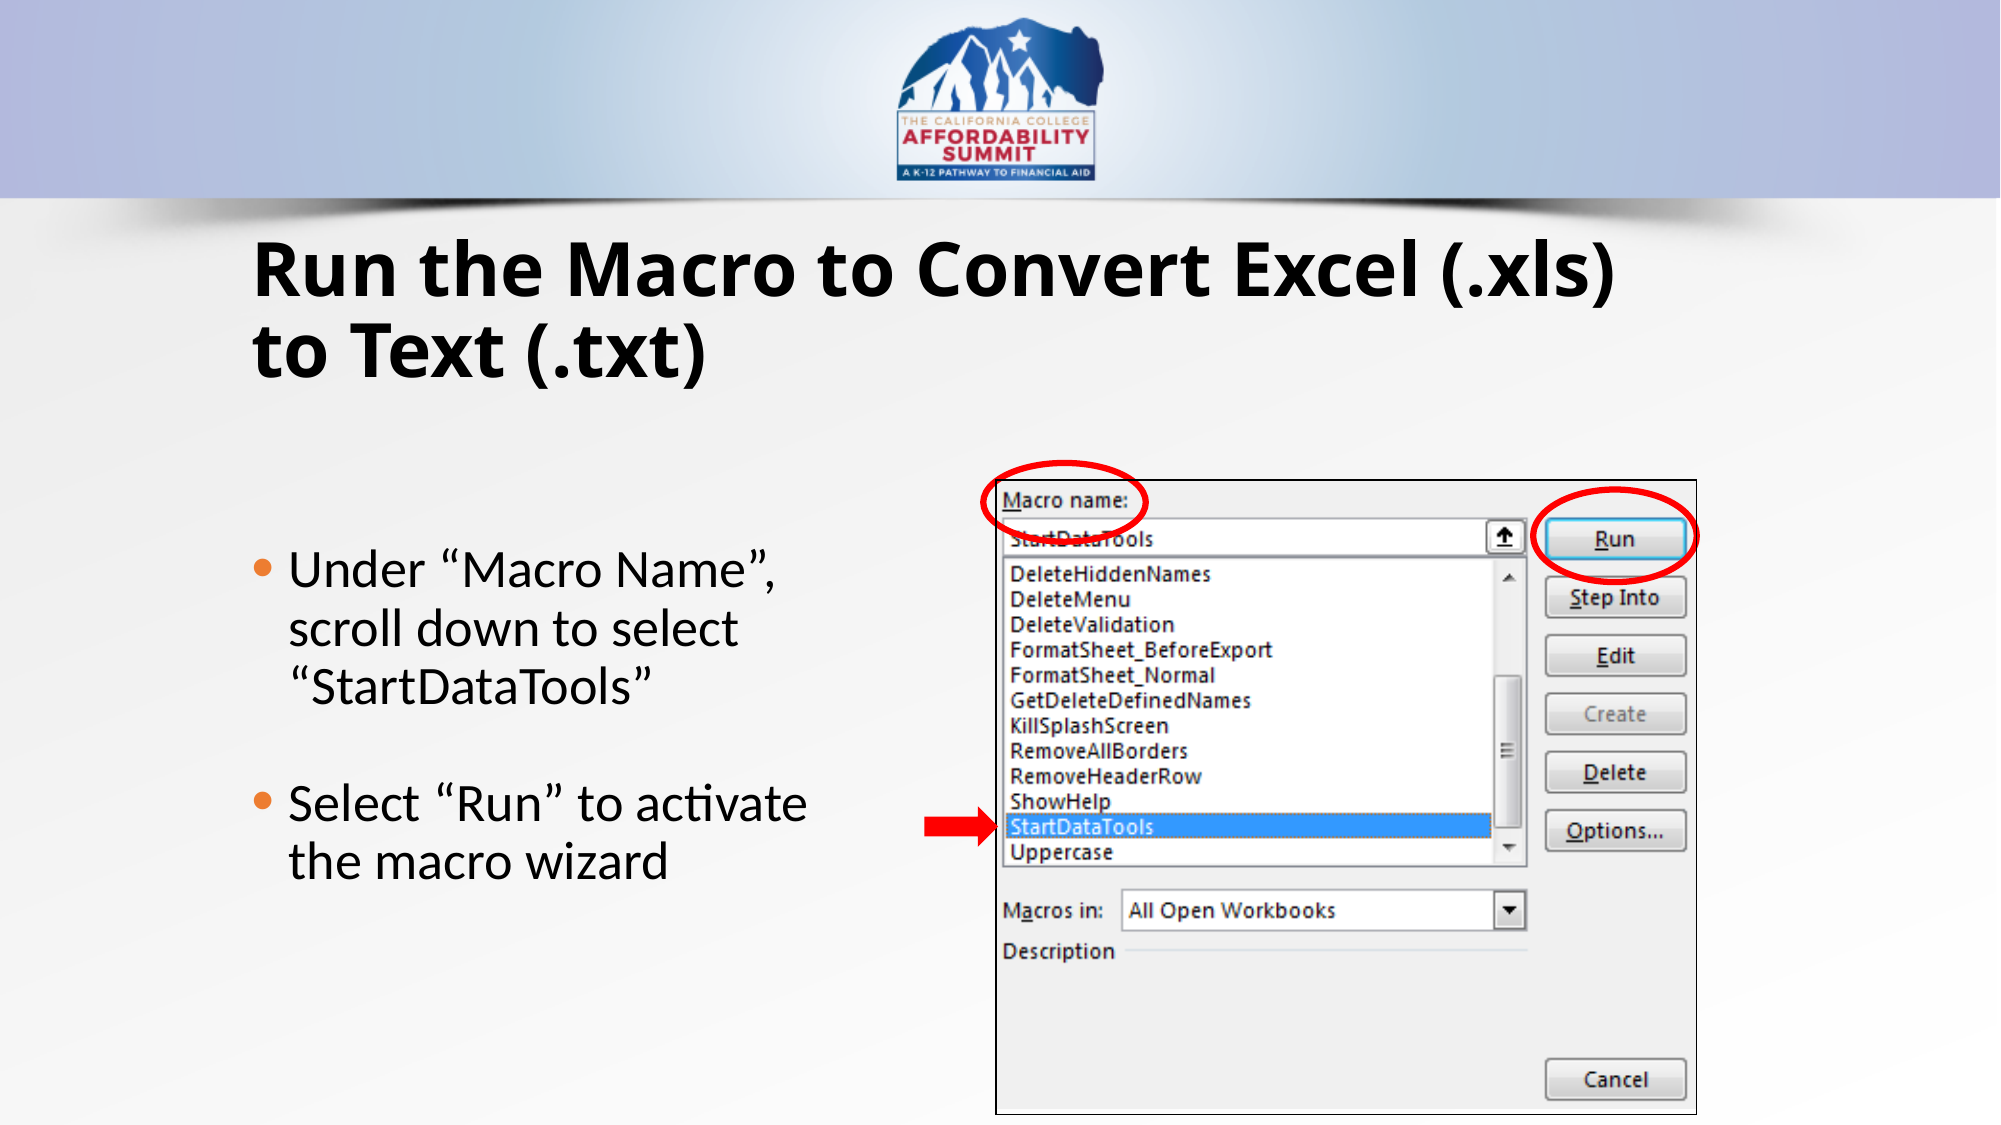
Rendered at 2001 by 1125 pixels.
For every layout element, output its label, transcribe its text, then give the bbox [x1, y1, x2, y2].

picture [0, 0, 2001, 1125]
text_box [997, 461, 1132, 479]
title Run the Macro to Convert Excel (.xls) to Text (.txt) [236, 219, 1731, 407]
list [995, 480, 1697, 1109]
text_box Under “Macro Name”, scroll down to select “StartDataTools” Select “Run” to activate the macro wizard [236, 533, 899, 899]
text_box [995, 479, 1698, 1115]
text_box [924, 806, 995, 847]
text_box [982, 480, 995, 524]
